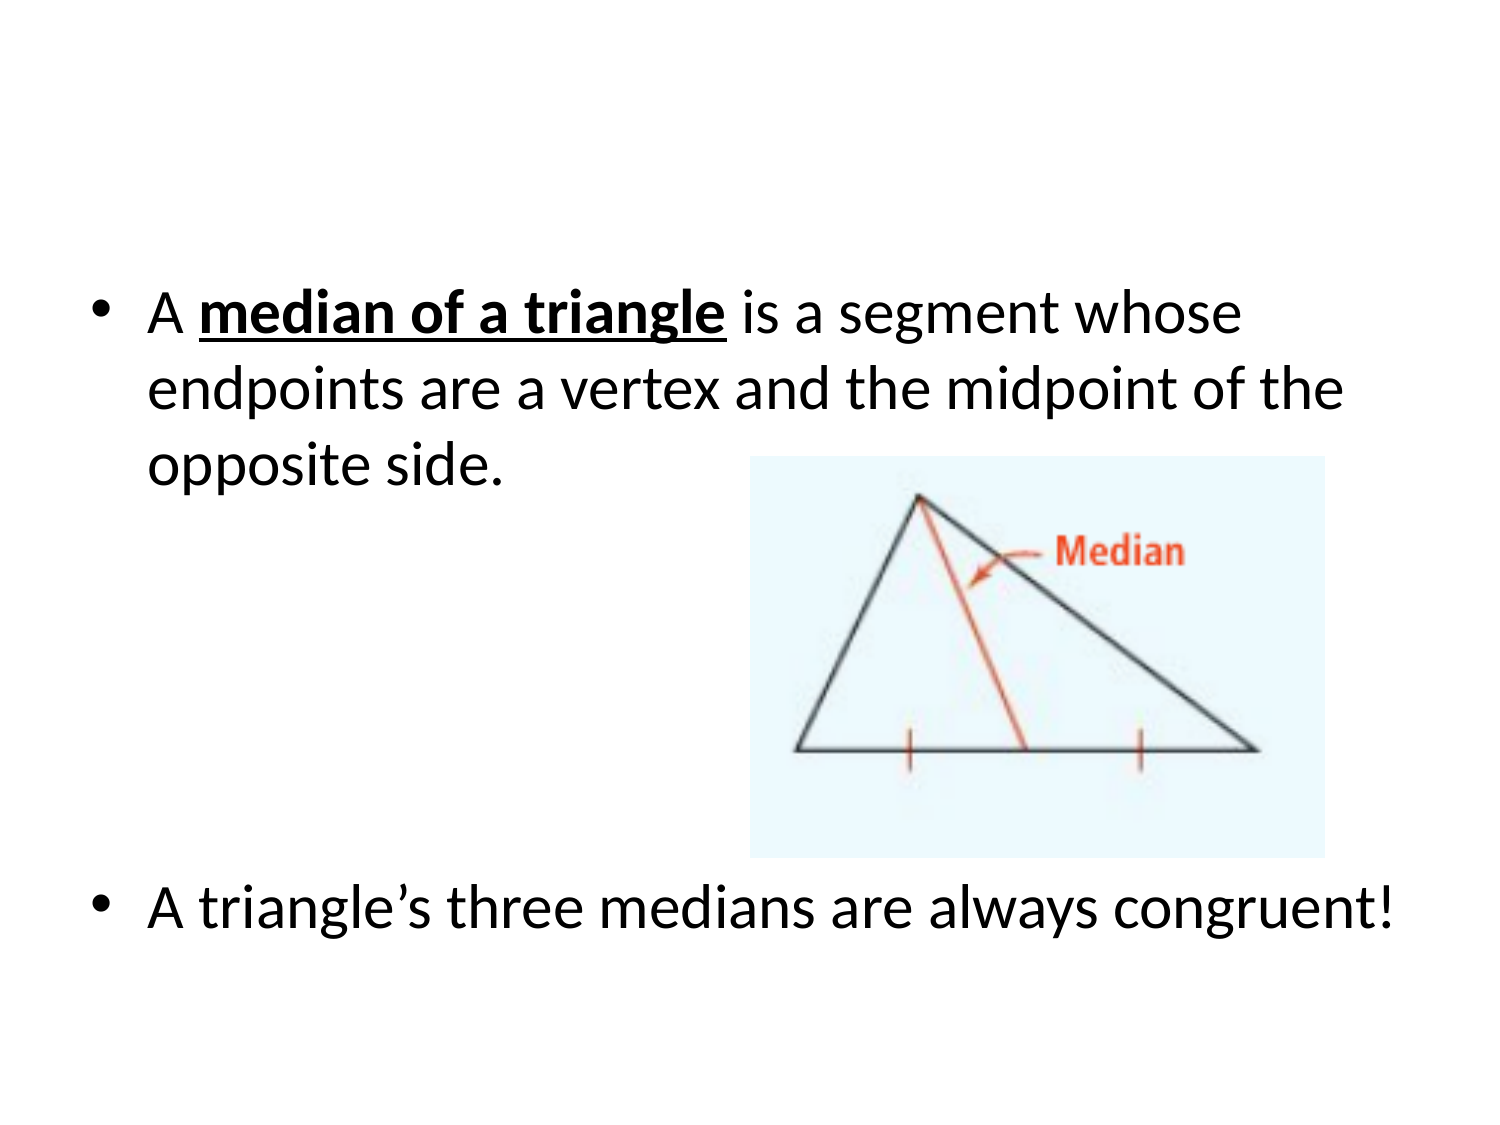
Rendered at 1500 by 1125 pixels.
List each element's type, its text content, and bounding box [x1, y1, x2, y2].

list A median of a triangle is a segment whose endpoints are a vertex and the midpoint of the opposite side. A triangle’s three medians are always congruent! [75, 262, 1425, 1005]
picture [749, 456, 1326, 858]
